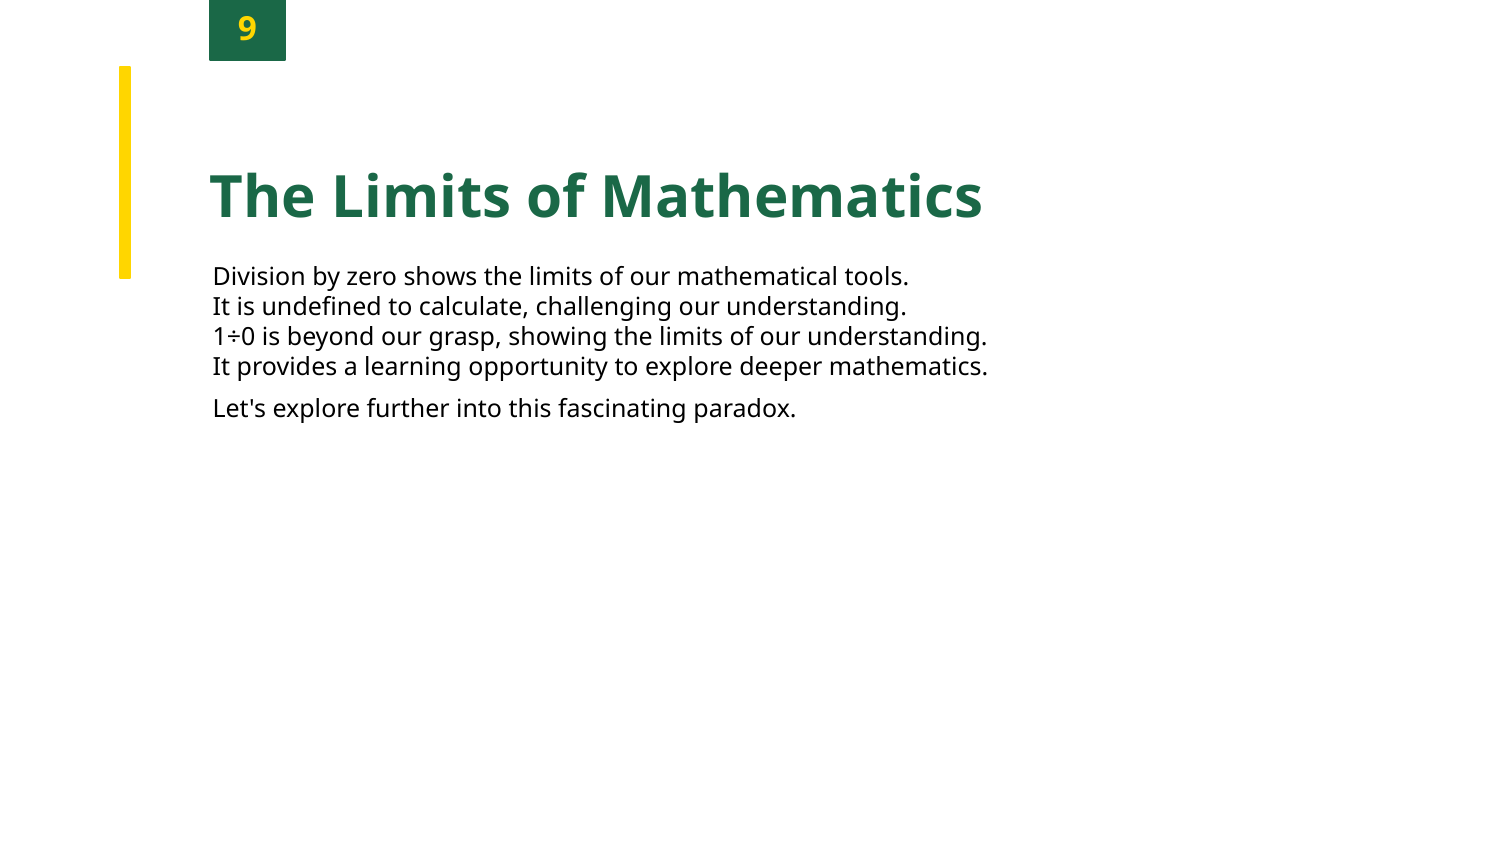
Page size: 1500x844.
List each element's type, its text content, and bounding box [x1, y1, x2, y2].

text_box [119, 67, 131, 279]
text_box The Limits of Mathematics [194, 151, 1395, 237]
text_box Division by zero shows the limits of our mathematical tools. It is undefined to calculate, challenging our understanding. 1÷0 is beyond our grasp, showing the limits of our understanding. It provides a learning opportunity to explore deeper mathematics. Let's explore further into this fascinating paradox. [197, 253, 1398, 802]
text_box 9 [209, 0, 285, 60]
